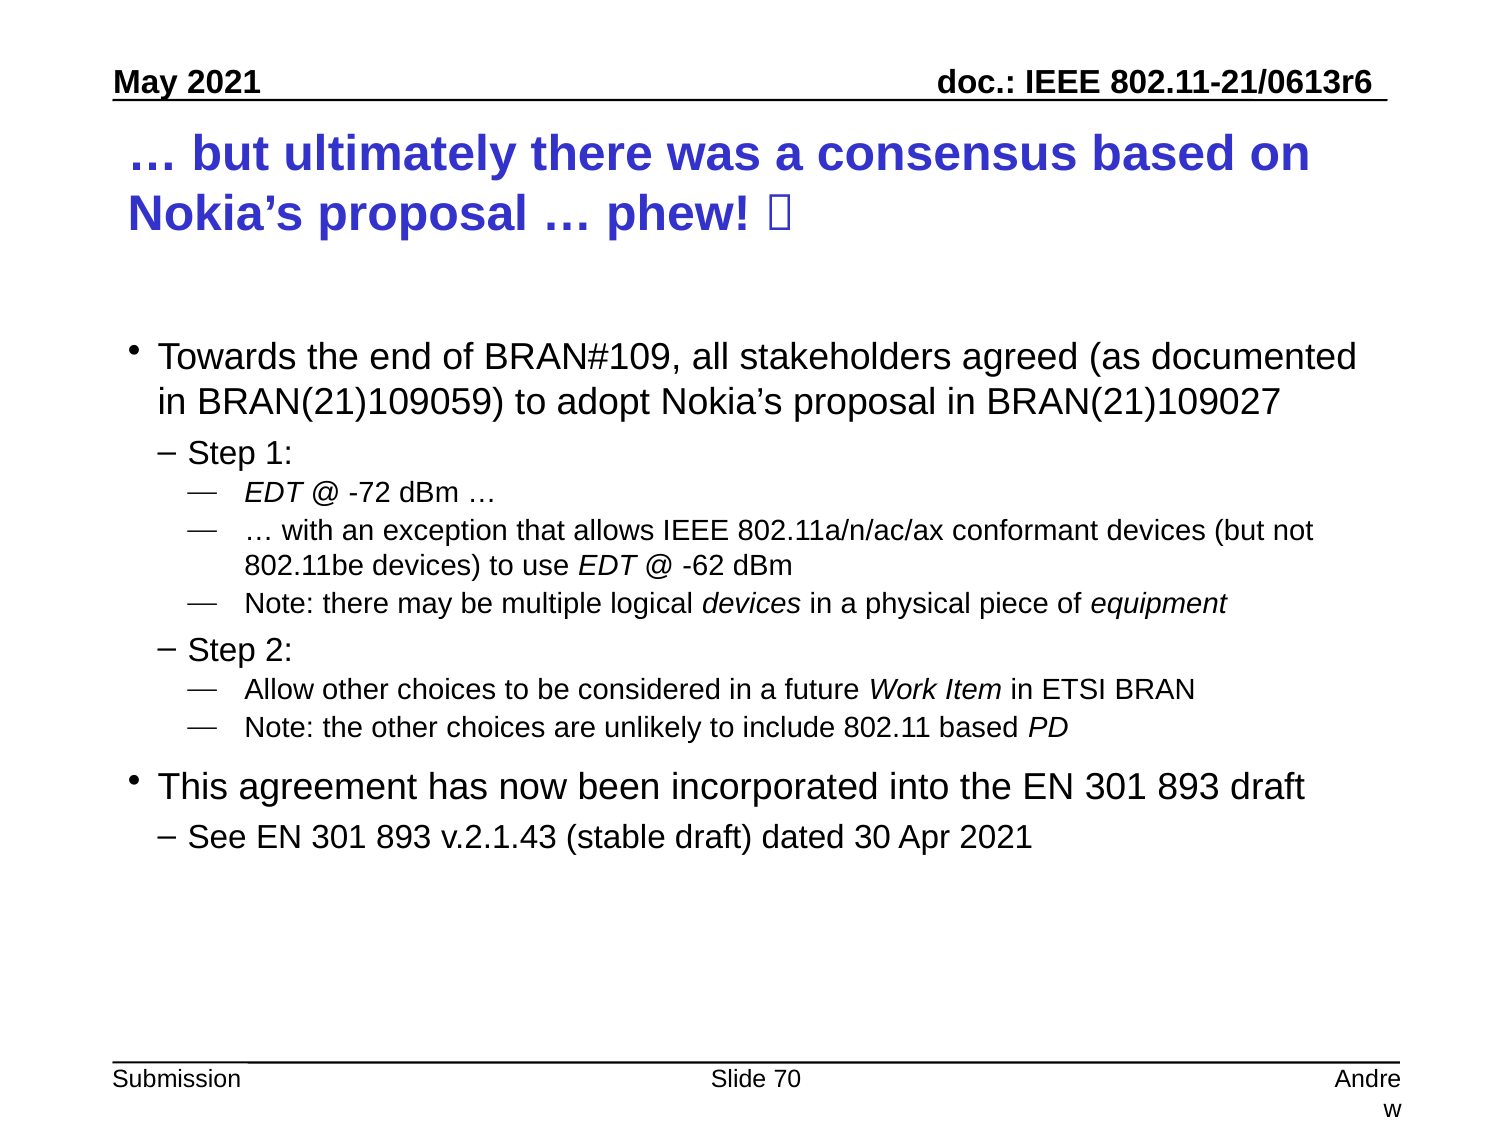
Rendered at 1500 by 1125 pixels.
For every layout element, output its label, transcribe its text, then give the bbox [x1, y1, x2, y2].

list Towards the end of BRAN#109, all stakeholders agreed (as documented in BRAN(21)109059) to adopt Nokia’s proposal in BRAN(21)109027 Step 1: EDT @ -72 dBm … … with an exception that allows IEEE 802.11a/n/ac/ax conformant devices (but not 802.11be devices) to use EDT @ -62 dBm Note: there may be multiple logical devices in a physical piece of equipment Step 2: Allow other choices to be considered in a future Work Item in ETSI BRAN Note: the other choices are unlikely to include 802.11 based PD This agreement has now been incorporated into the EN 301 893 draft See EN 301 893 v.2.1.43 (stable draft) dated 30 Apr 2021 [112, 324, 1388, 1000]
slide_number Slide 70 [709, 1061, 803, 1093]
footer Andrew Myles, Cisco [1320, 1061, 1402, 1093]
title … but ultimately there was a consensus based on Nokia’s proposal … phew!  [112, 112, 1388, 288]
